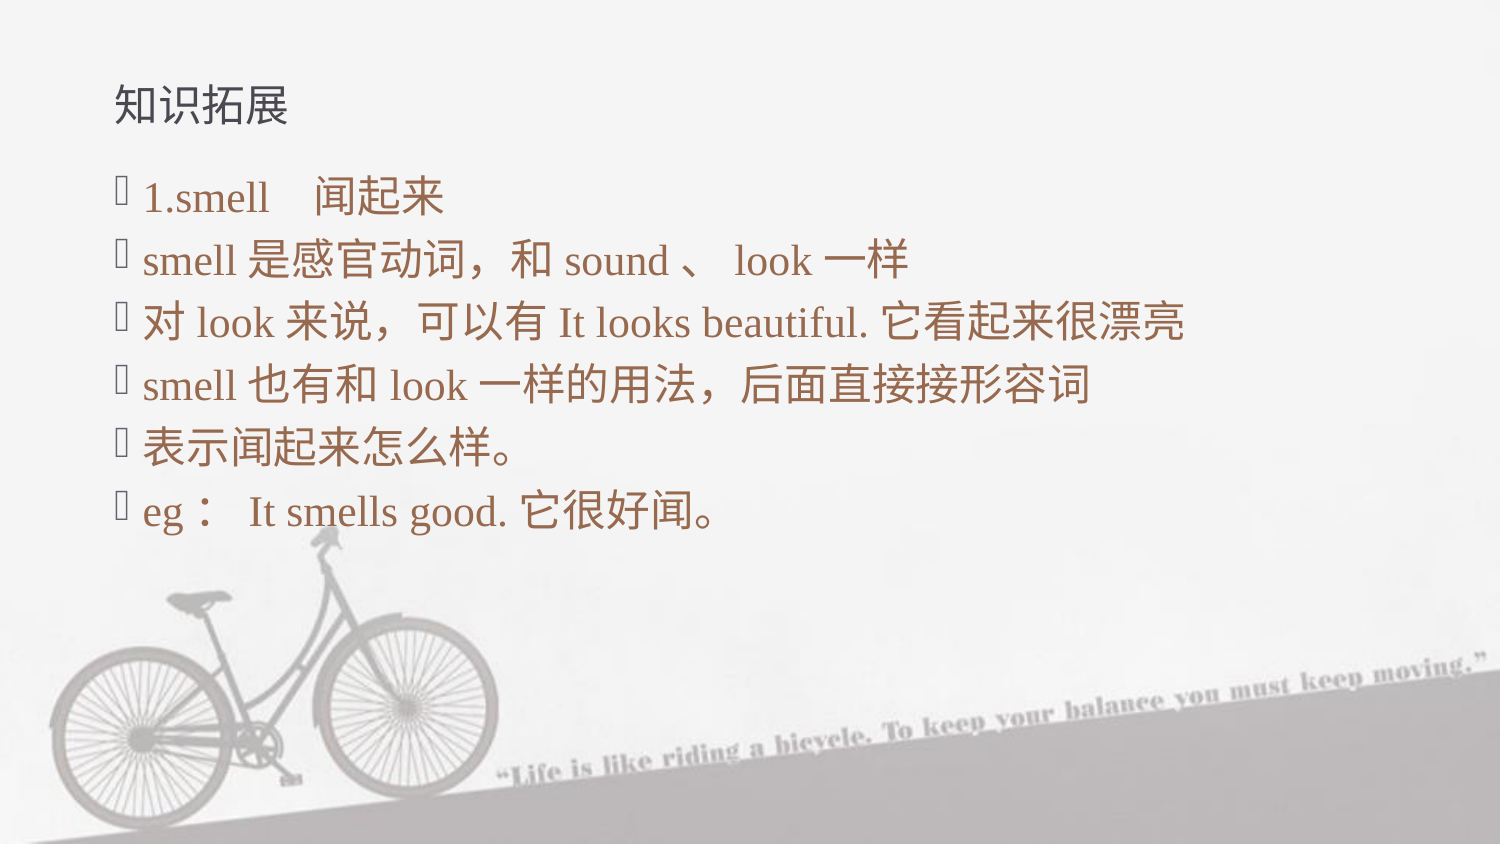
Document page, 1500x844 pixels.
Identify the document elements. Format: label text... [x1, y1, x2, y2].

title 知识拓展 [103, 40, 1397, 137]
picture [0, 0, 1500, 844]
list 1.smell 闻起来 smell是感官动词，和sound、look一样 对look来说，可以有It looks beautiful.它看起来很漂亮 smell也有和look一样的用法，后面直接接形容词 表示闻起来怎么样。 eg：It smells good.它很好闻。 [103, 168, 1397, 760]
